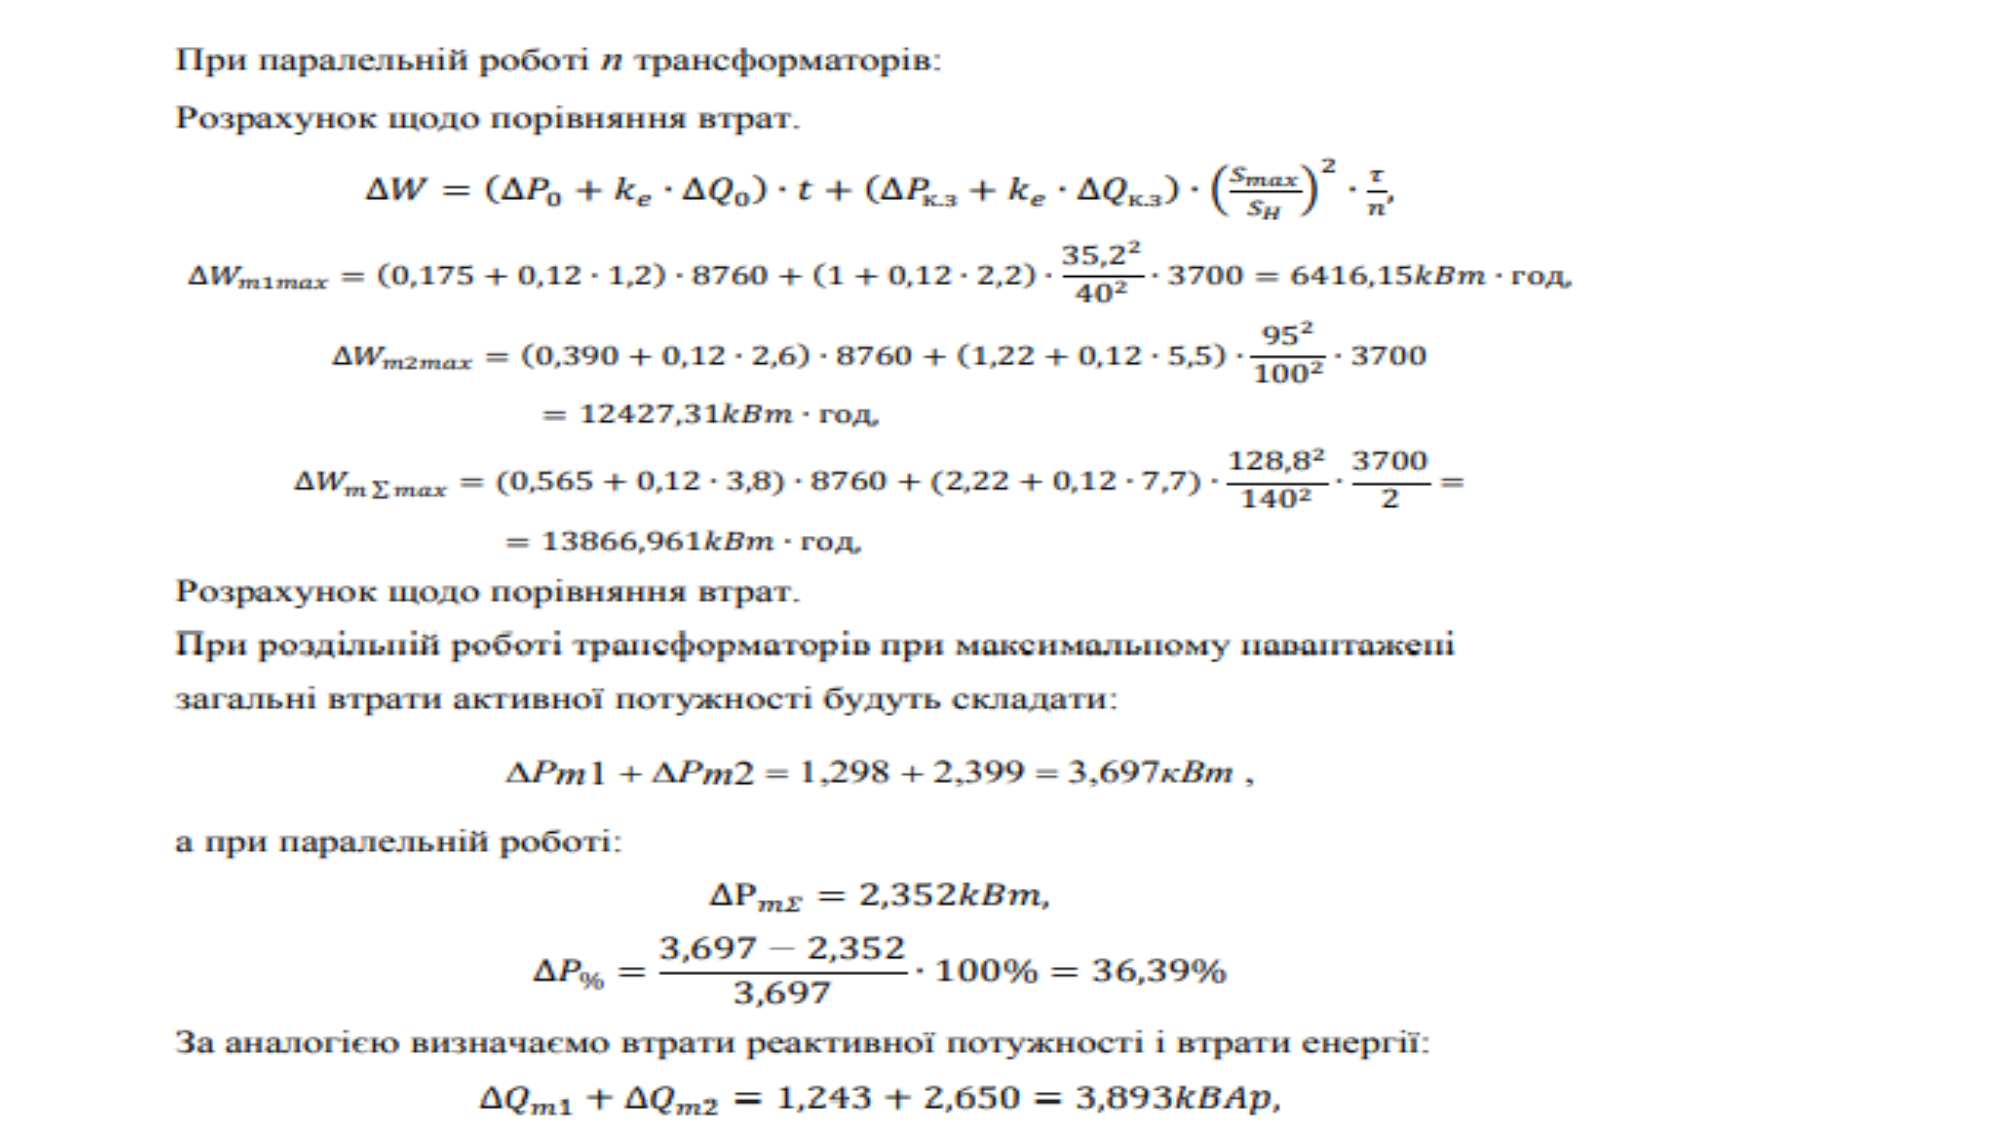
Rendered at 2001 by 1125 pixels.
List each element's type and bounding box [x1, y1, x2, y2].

list [87, 43, 1598, 1125]
